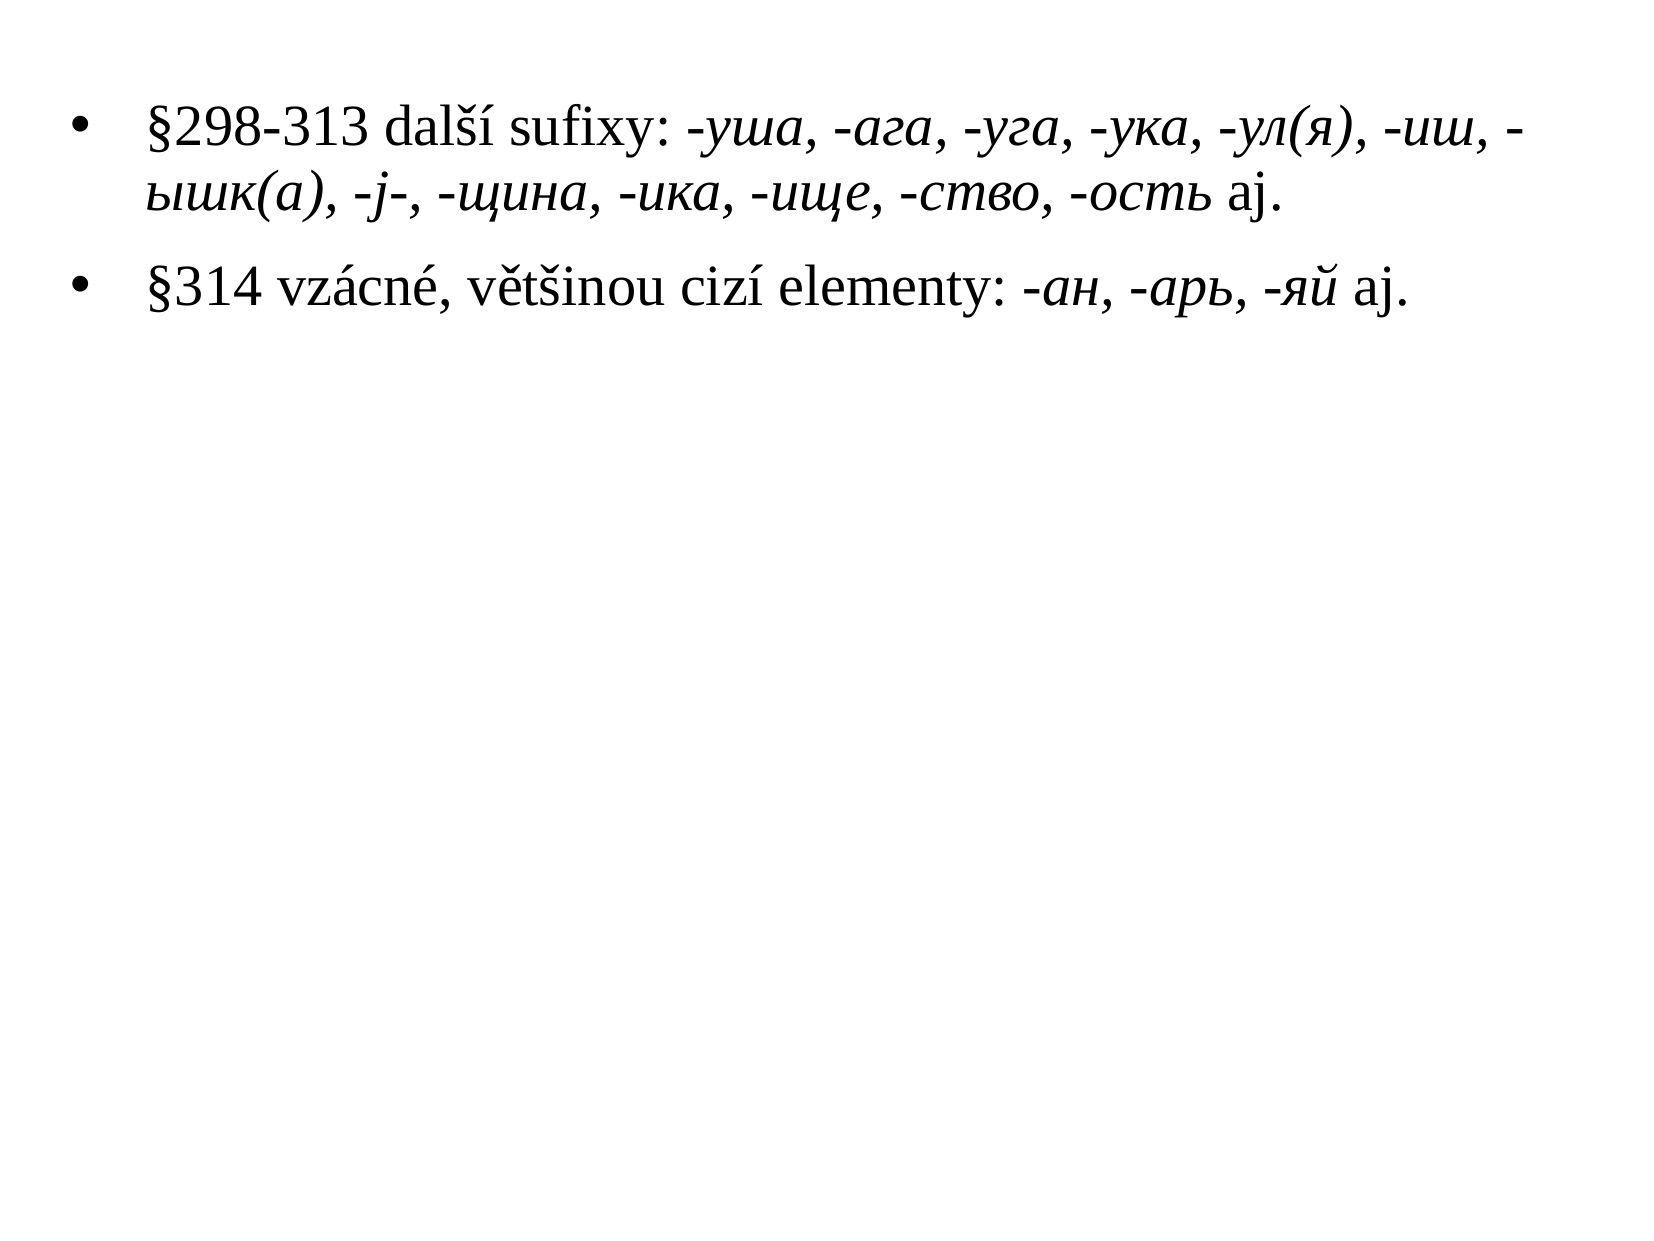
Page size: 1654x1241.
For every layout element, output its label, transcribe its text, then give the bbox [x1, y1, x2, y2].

list §298-313 další sufixy: -уша, -ага, -уга, -ука, -ул(я), -иш, -ышк(а), -j-, -щина, -ика, -ище, -ство, -ость aj. §314 vzácné, většinou cizí elementy: -ан, -арь, -яй aj. [70, 88, 1595, 1128]
